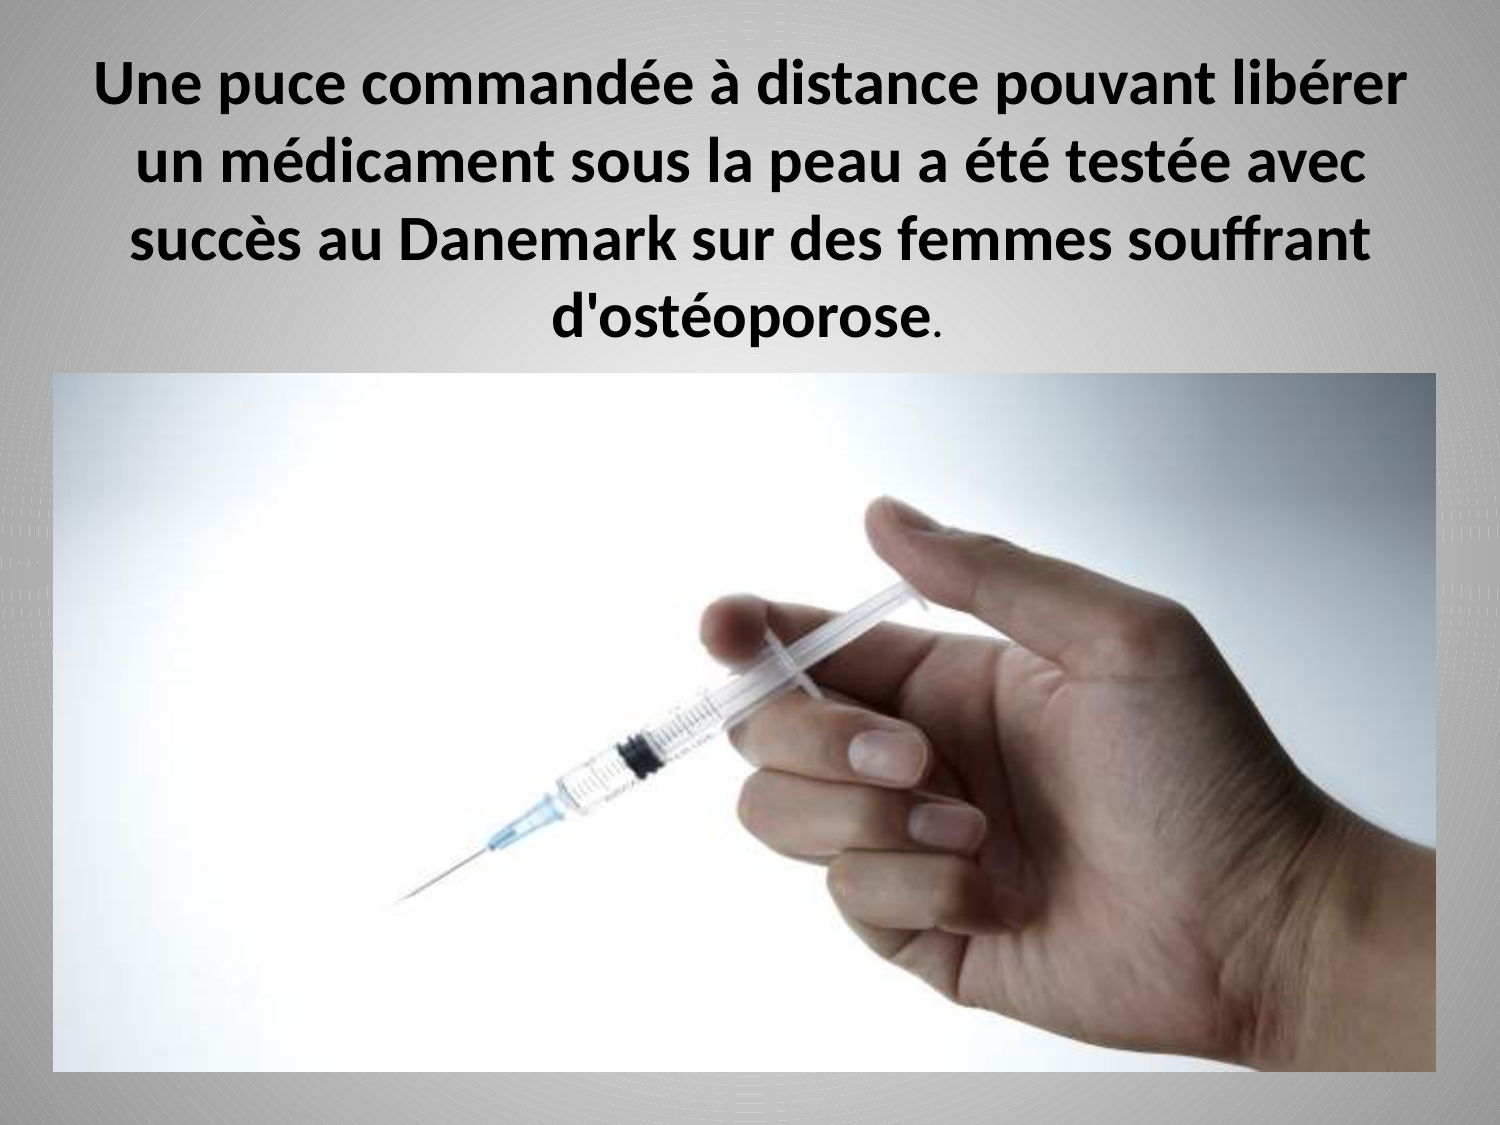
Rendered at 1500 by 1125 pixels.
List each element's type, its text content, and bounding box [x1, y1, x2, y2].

picture [52, 373, 1436, 1073]
title Une puce commandée à distance pouvant libérer un médicament sous la peau a été testée avec succès au Danemark sur des femmes souffrant d'ostéoporose. [76, 30, 1427, 360]
